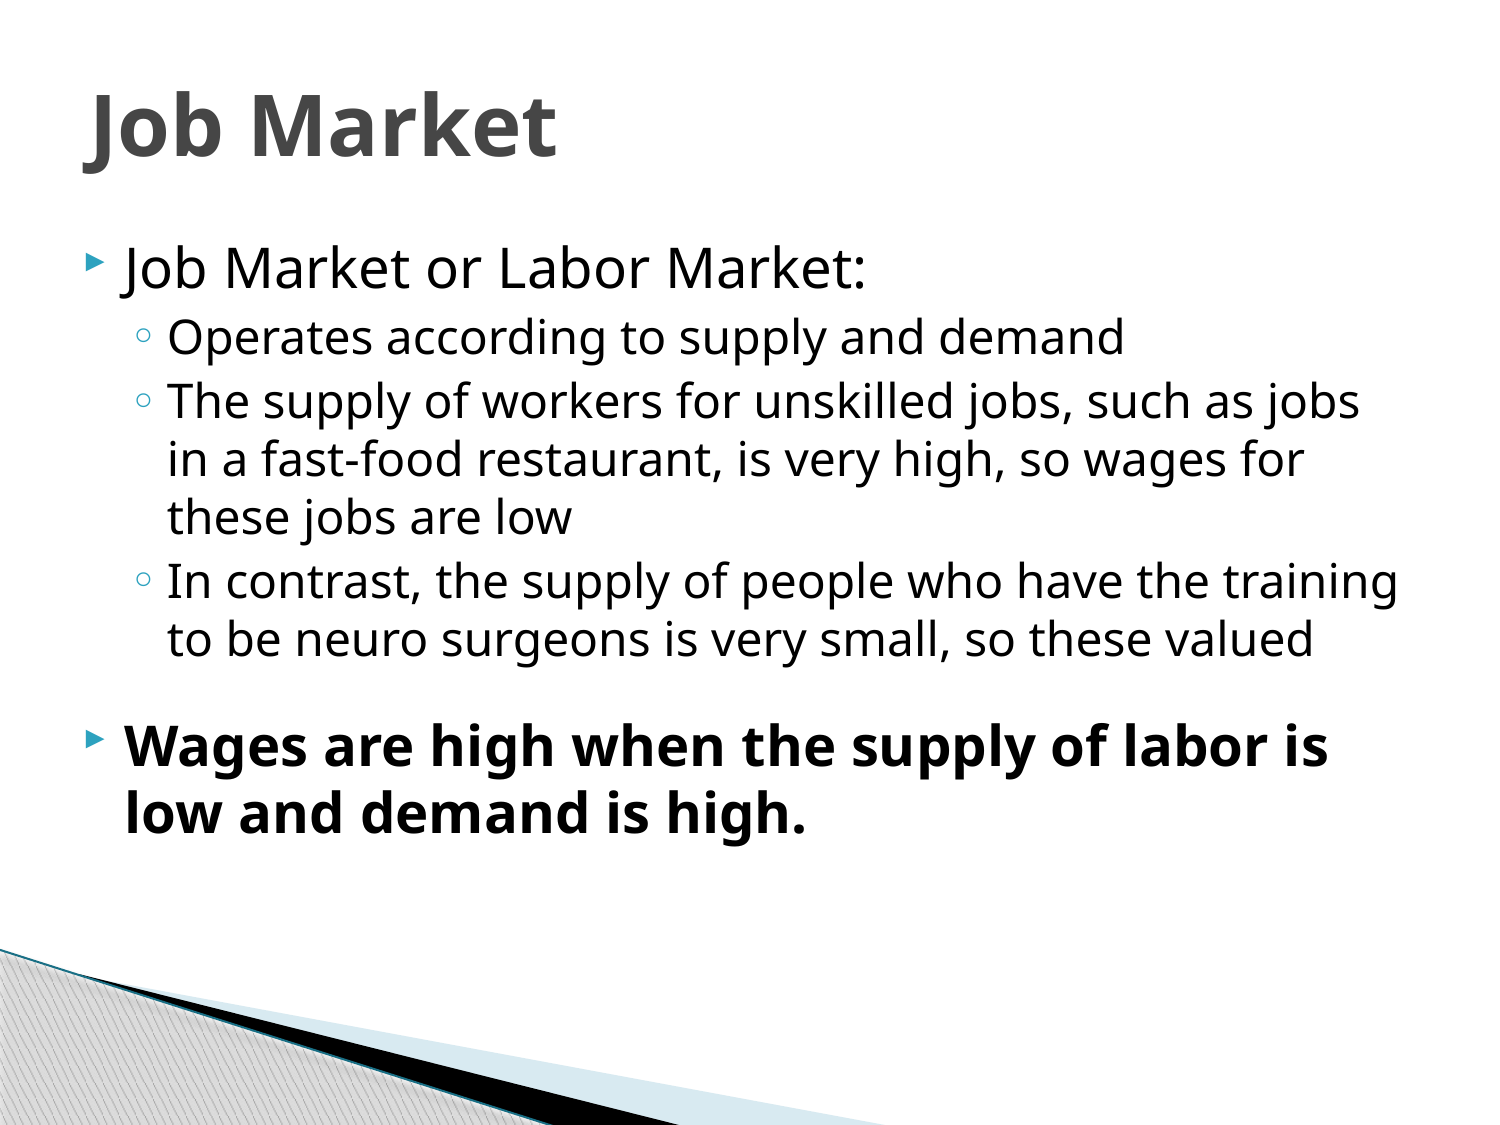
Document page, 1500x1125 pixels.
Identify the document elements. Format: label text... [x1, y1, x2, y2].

title Job Market [75, 45, 1425, 200]
list Job Market or Labor Market: Operates according to supply and demand The supply of workers for unskilled jobs, such as jobs in a fast-food restaurant, is very high, so wages for these jobs are low In contrast, the supply of people who have the training to be neuro surgeons is very small, so these valued Wages are high when the supply of labor is low and demand is high. [50, 224, 1425, 1005]
